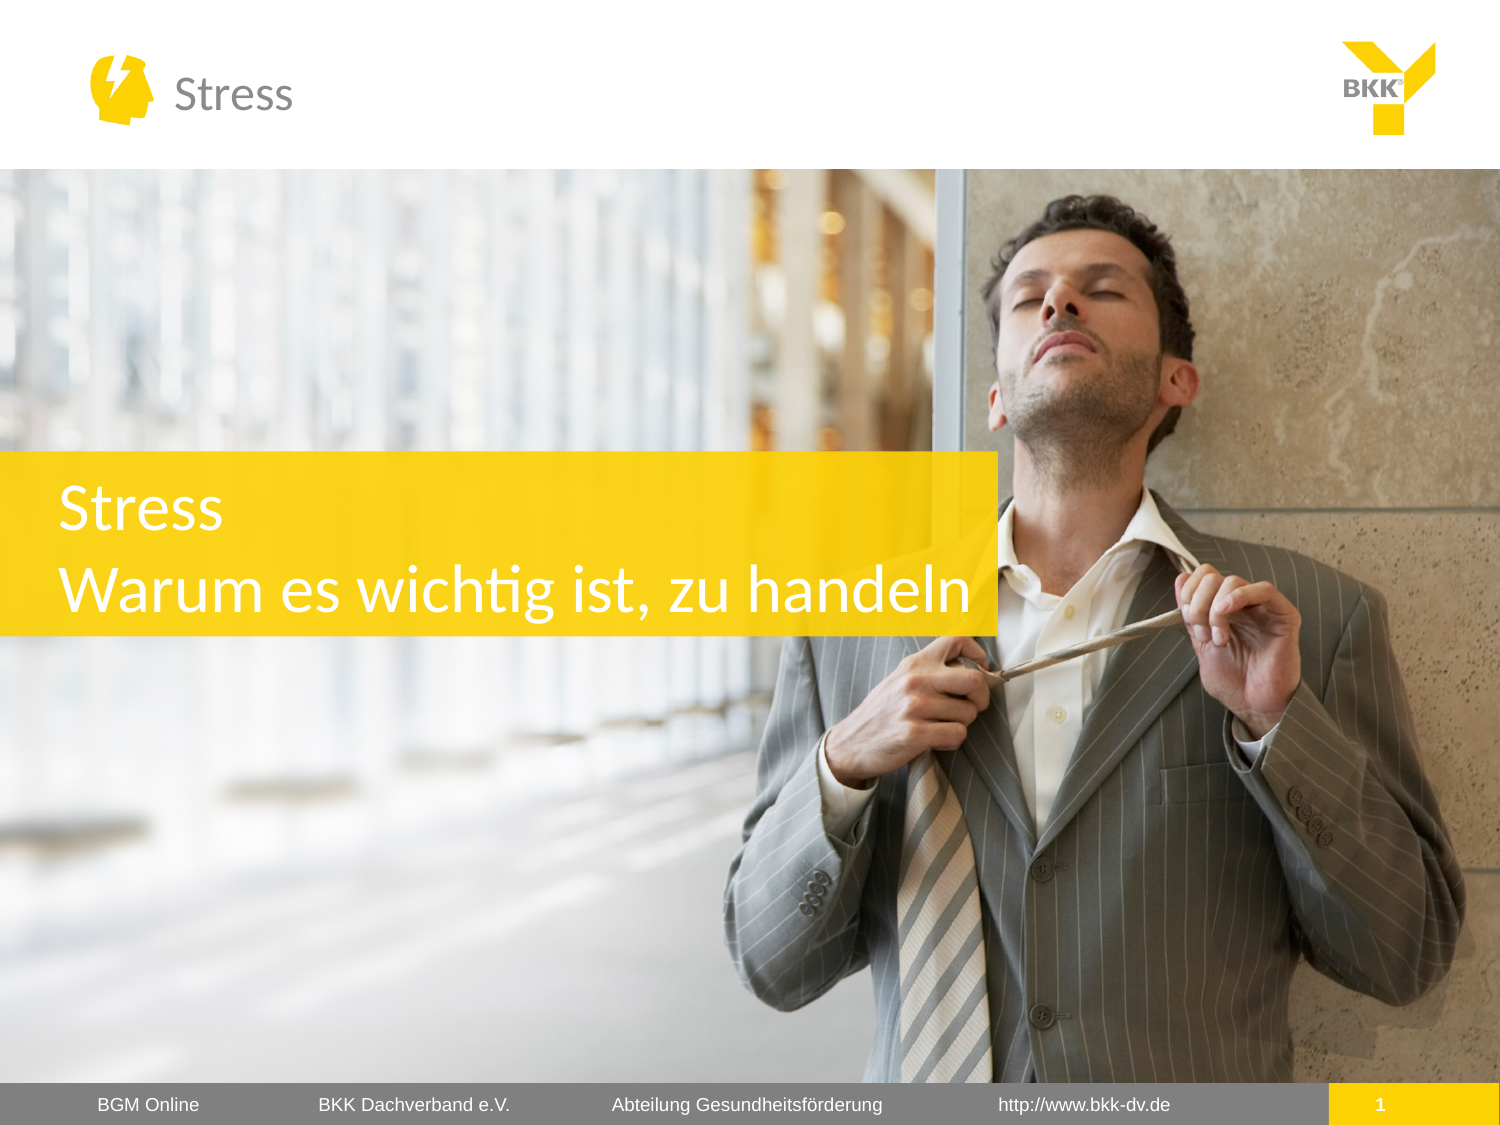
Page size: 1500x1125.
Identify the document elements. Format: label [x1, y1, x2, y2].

picture [0, 168, 1500, 1083]
picture [1340, 39, 1436, 136]
picture [86, 52, 155, 129]
